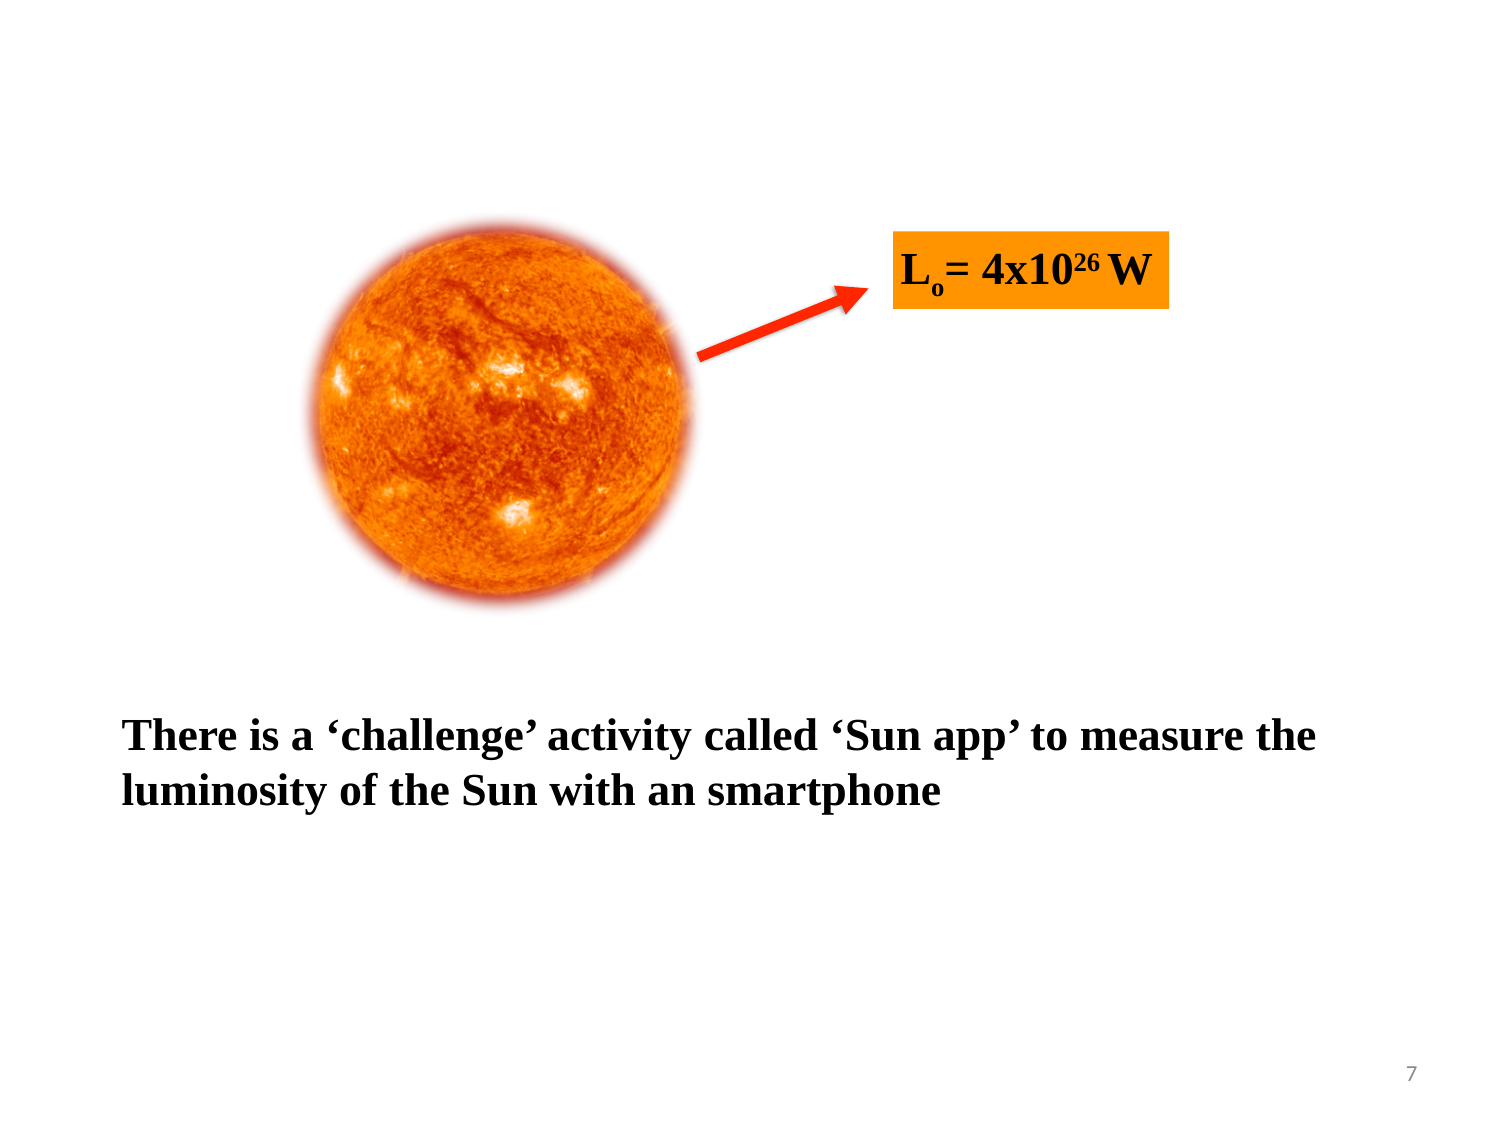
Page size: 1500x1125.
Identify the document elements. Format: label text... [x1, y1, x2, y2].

text_box There is a ‘challenge’ activity called ‘Sun app’ to measure the luminosity of the Sun with an smartphone [114, 697, 1451, 822]
slide_number 7 [1074, 822, 1425, 1125]
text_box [698, 288, 869, 358]
picture [295, 208, 706, 620]
text_box Lo= 4x1026 W [893, 231, 1170, 309]
